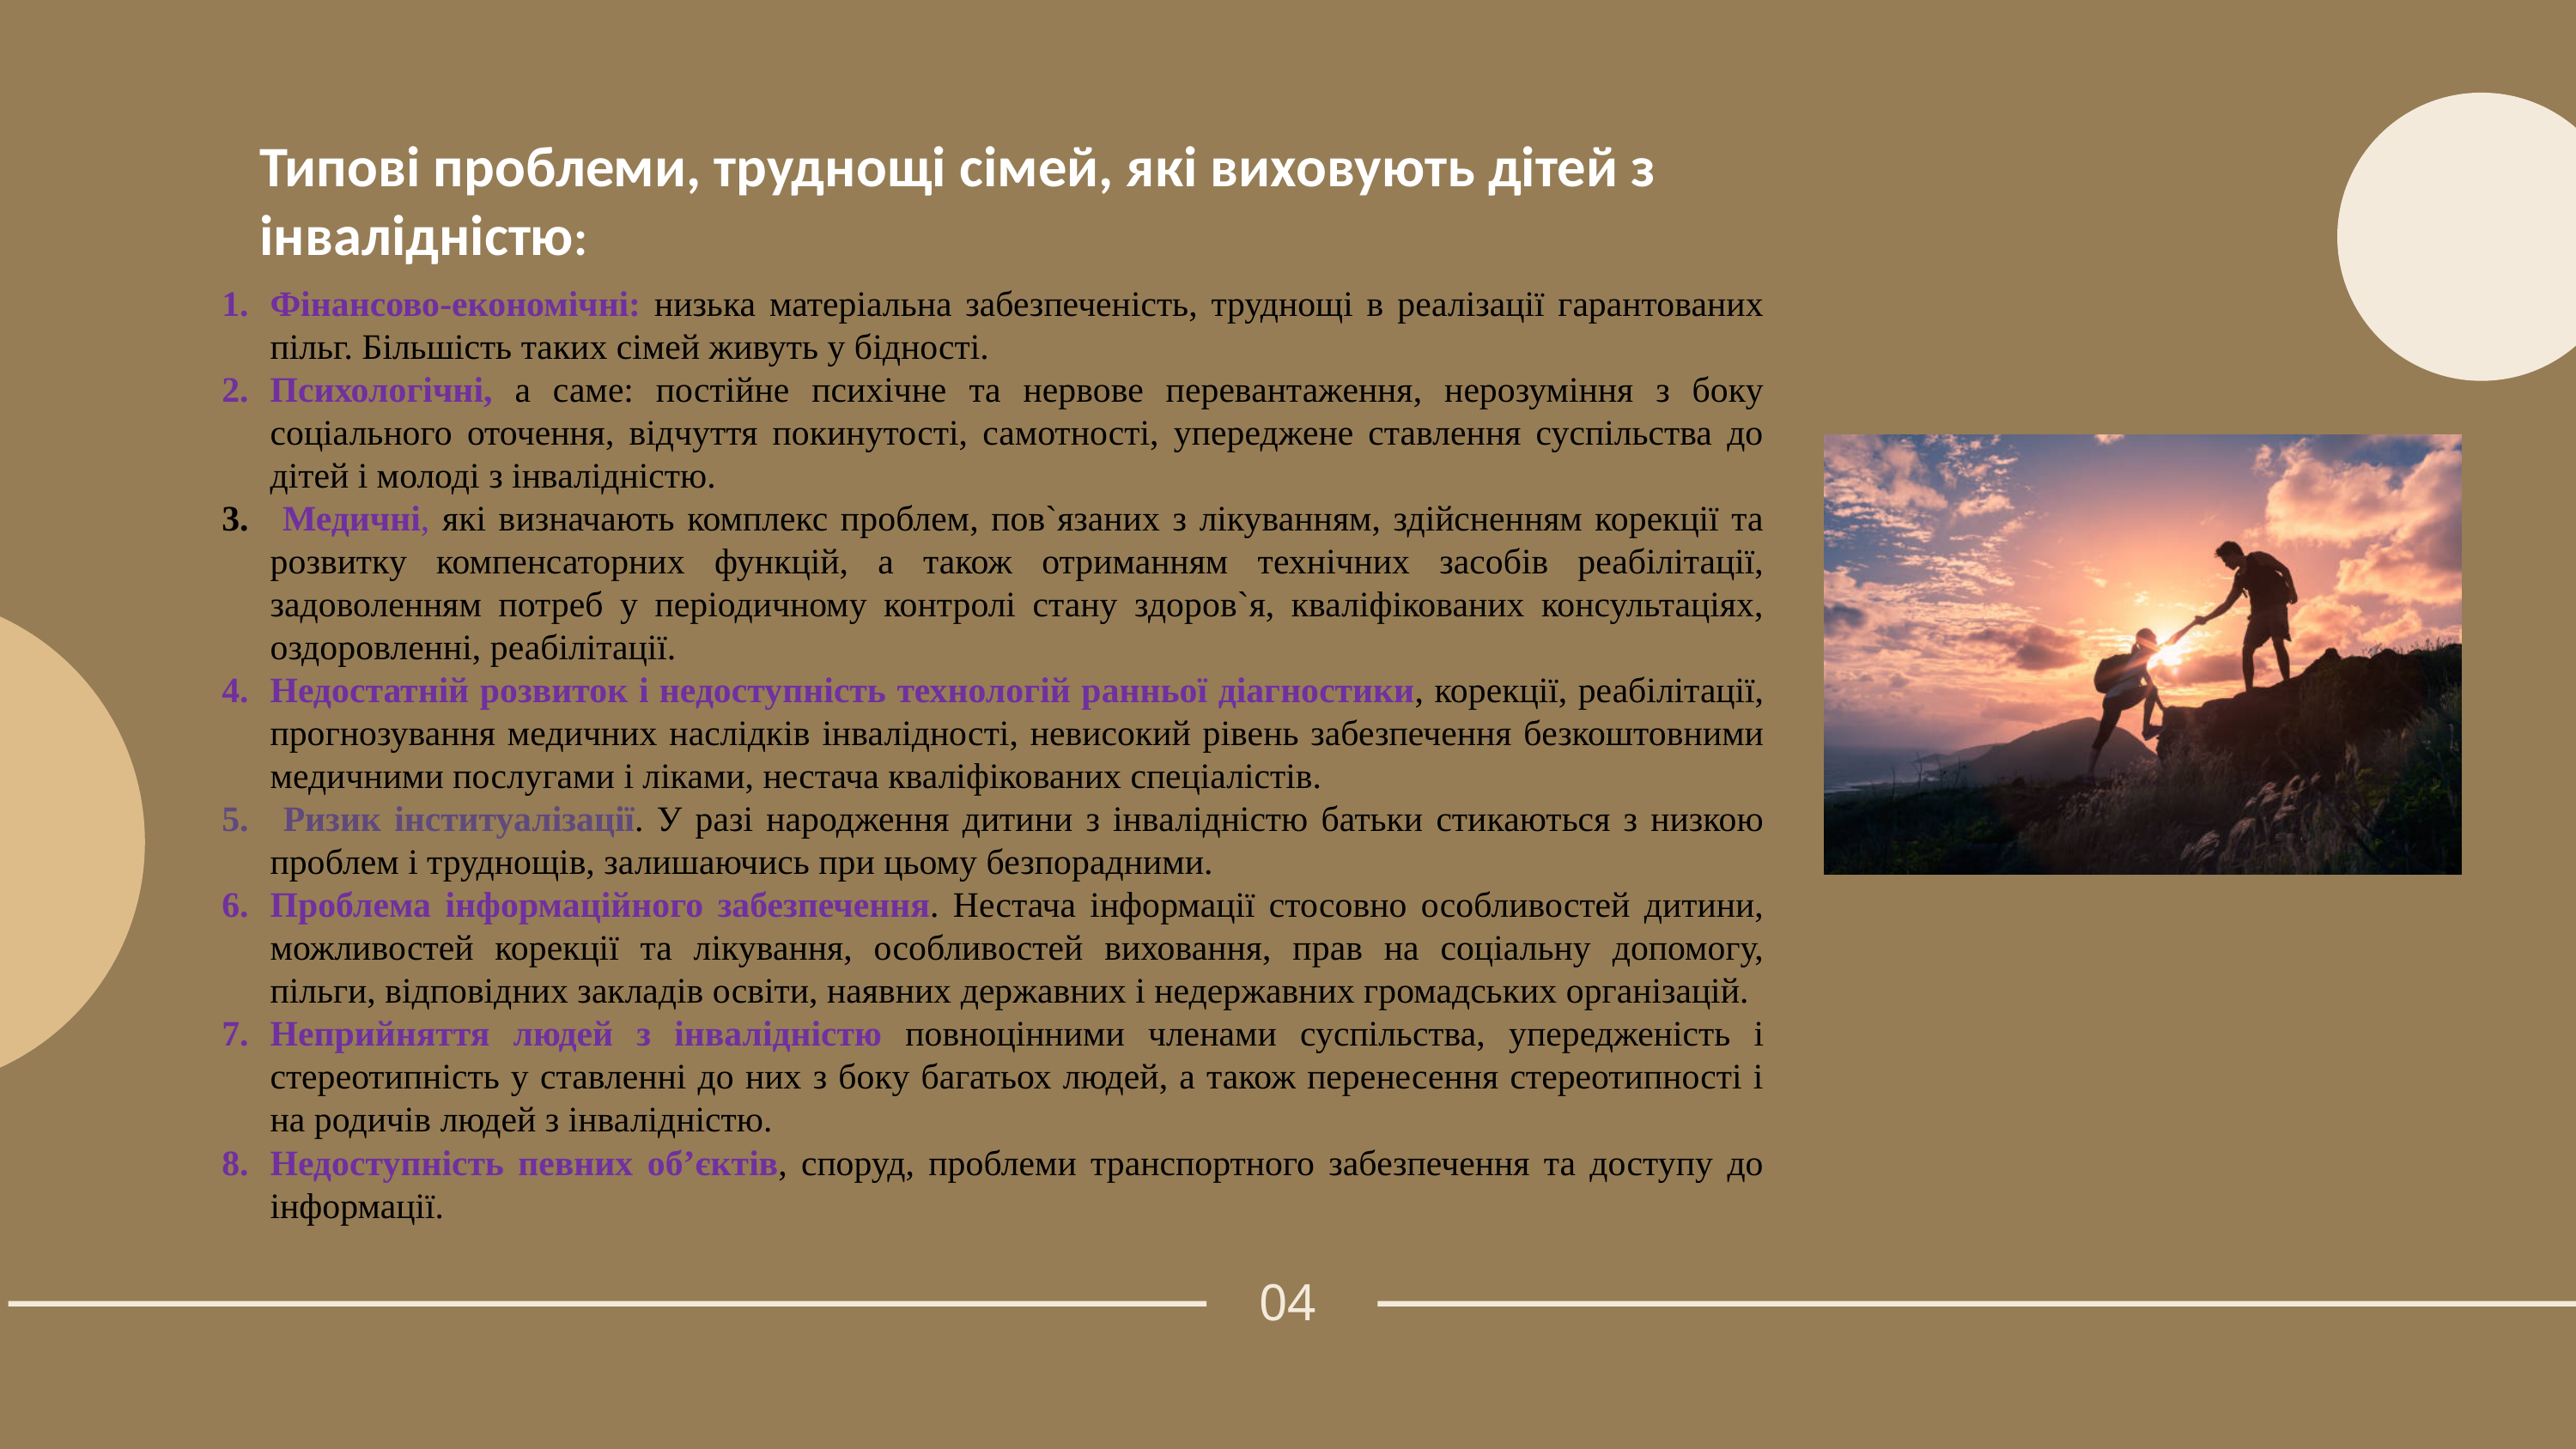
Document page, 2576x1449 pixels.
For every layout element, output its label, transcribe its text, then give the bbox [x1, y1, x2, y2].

text_box 04 [822, 1280, 1754, 1331]
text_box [2336, 92, 2576, 381]
text_box Фінансово-економічні: низька матеріальна забезпеченість, труднощі в реалізації гарантованих пільг. Більшість таких сімей живуть у бідності. Психологічні, а саме: постійне психічне та нервове перевантаження, нерозуміння з боку соціального оточення, відчуття покинутості, самотності, упереджене ставлення суспільства до дітей і молоді з інвалідністю. Медичні, які визначають комплекс проблем, пов`язаних з лікуванням, здійсненням корекції та розвитку компенсаторних функцій, а також отриманням технічних засобів реабілітації, задоволенням потреб у періодичному контролі стану здоров`я, кваліфікованих консультаціях, оздоровленні, реабілітації. Недостатній розвиток і недоступність технологій ранньої діагностики, корекції, реабілітації, прогнозування медичних наслідків інвалідності, невисокий рівень забезпечення безкоштовними медичними послугами і ліками, нестача кваліфікованих спеціалістів. Ризик інституалізації. У разі народження дитини з інвалідністю батьки стикаються з низкою проблем і труднощів, залишаючись при цьому безпорадними. Проблема інформаційного забезпечення. Нестача інформації стосовно особливостей дитини, можливостей корекції та лікування, особливостей виховання, прав на соціальну допомогу, пільги, відповідних закладів освіти, наявних державних і недержавних громадських організацій. Неприйняття людей з інвалідністю повноцінними членами суспільства, упередженість і стереотипність у ставленні до них з боку багатьох людей, а також перенесення стереотипності і на родичів людей з інвалідністю. Недоступність певних об’єктів, споруд, проблеми транспортного забезпечення та доступу до інформації. [209, 274, 1777, 1270]
text_box Типові проблеми, труднощі сімей, які виховують дітей з інвалідністю: [246, 123, 1686, 274]
picture [1824, 434, 2462, 876]
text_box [0, 593, 145, 1091]
